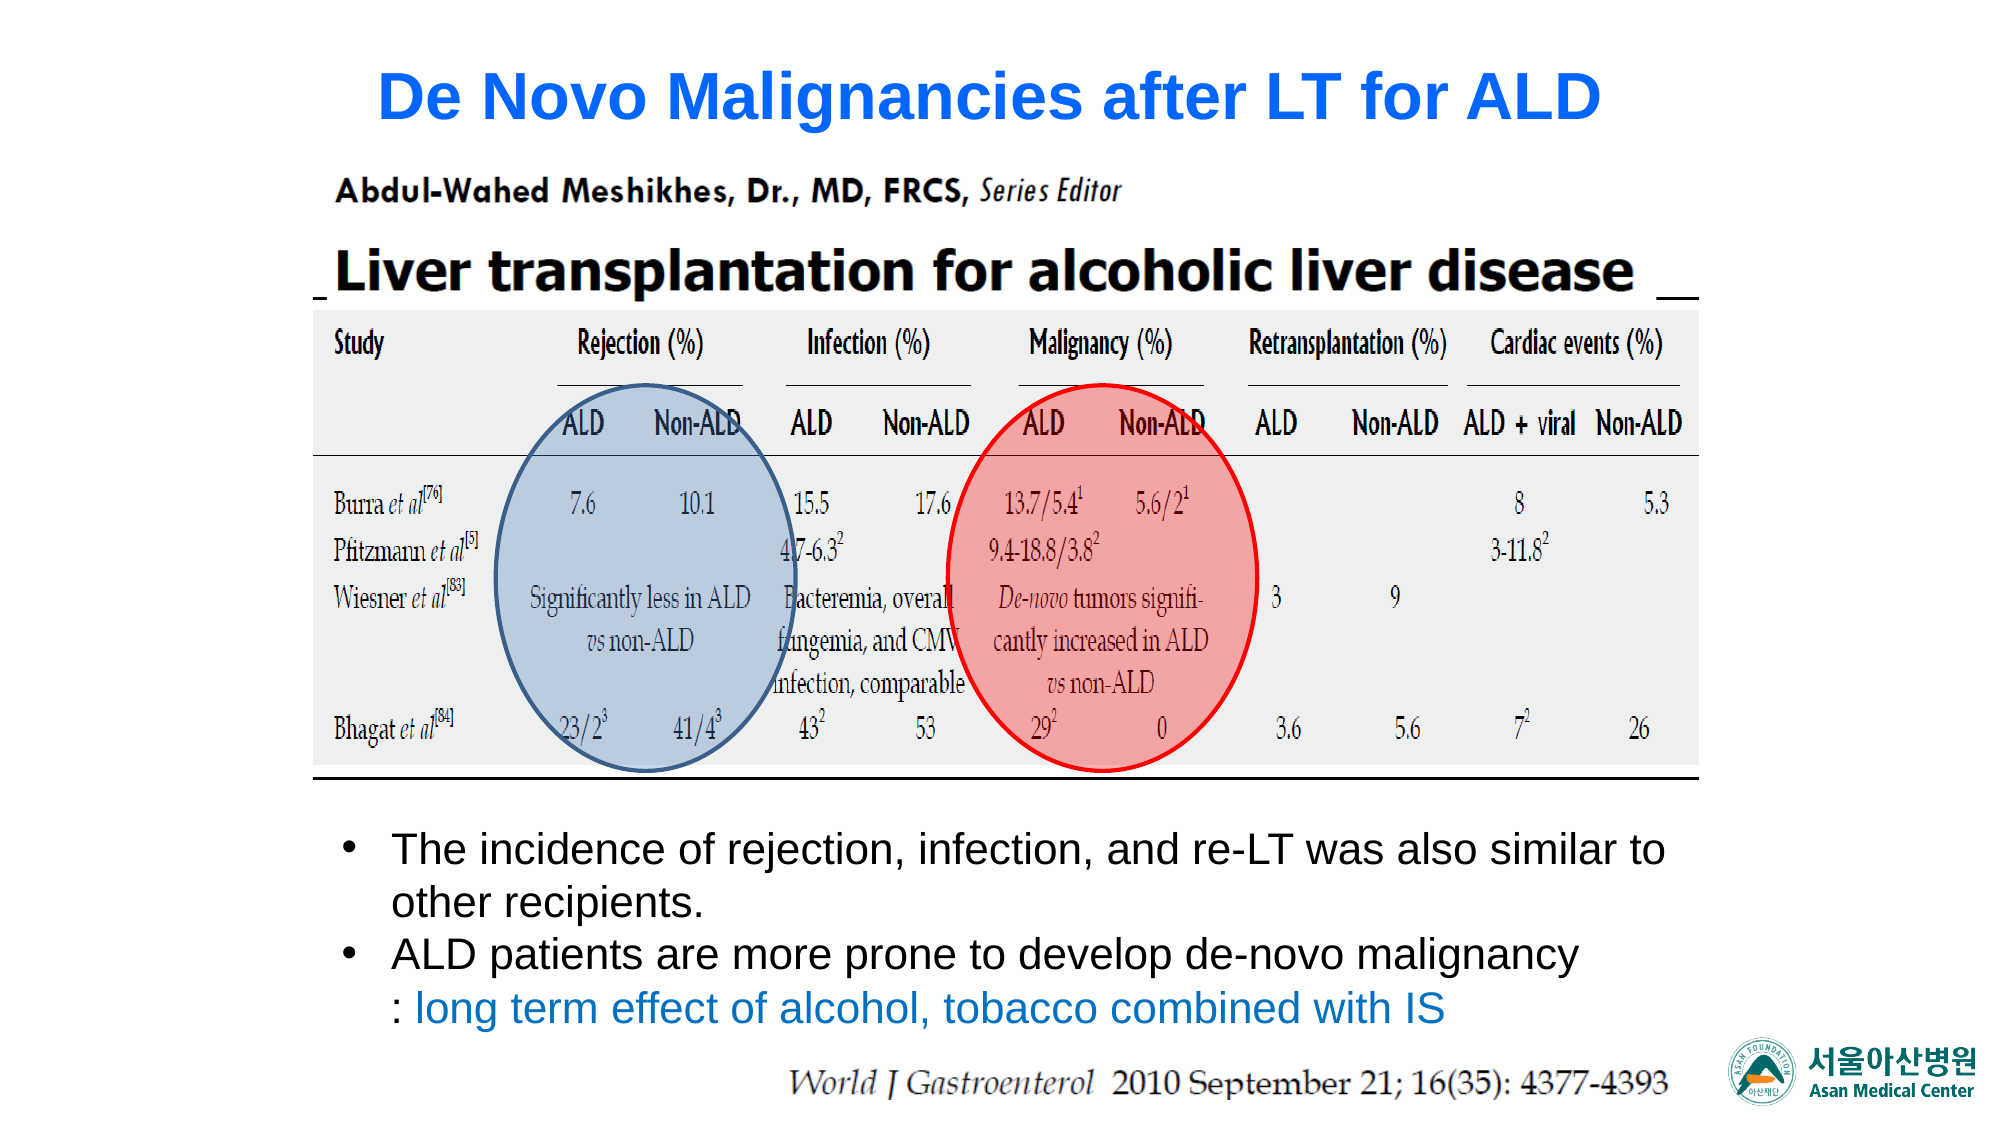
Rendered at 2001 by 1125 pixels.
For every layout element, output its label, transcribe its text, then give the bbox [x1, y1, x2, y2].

picture [779, 1062, 1683, 1100]
text_box The incidence of rejection, infection, and re-LT was also similar to other recipients. ALD patients are more prone to develop de-novo malignancy : long term effect of alcohol, tobacco combined with IS [326, 812, 1709, 1040]
text_box De Novo Malignancies after LT for ALD [270, 45, 1730, 141]
picture [1728, 1036, 1975, 1106]
picture [301, 169, 1710, 792]
